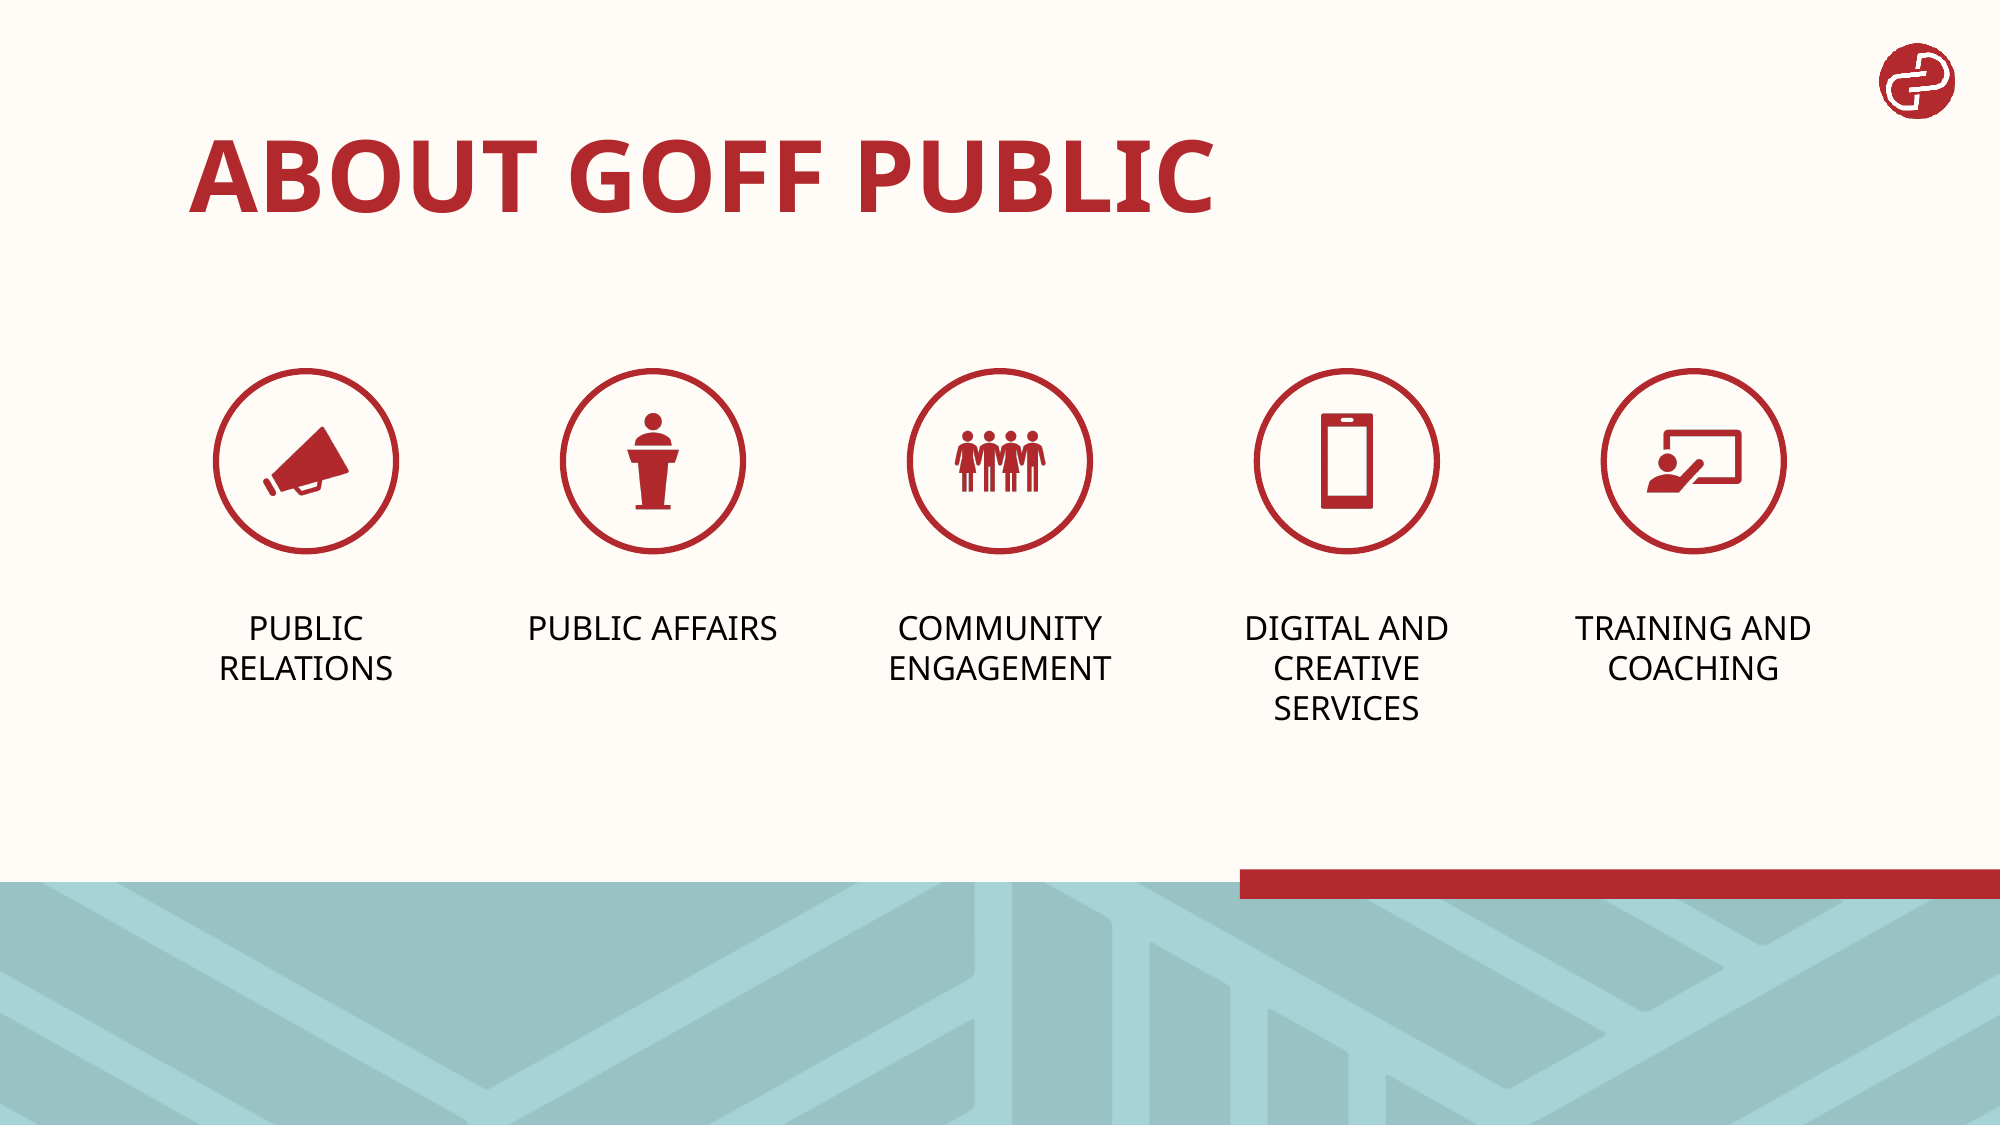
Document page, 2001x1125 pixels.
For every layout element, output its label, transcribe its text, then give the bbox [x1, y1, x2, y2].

title ABOUT GOFF PUBLIC [174, 68, 1825, 195]
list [56, 197, 1944, 877]
picture [1879, 43, 1955, 119]
text_box [1950, 868, 2000, 877]
picture [0, 882, 2000, 1125]
